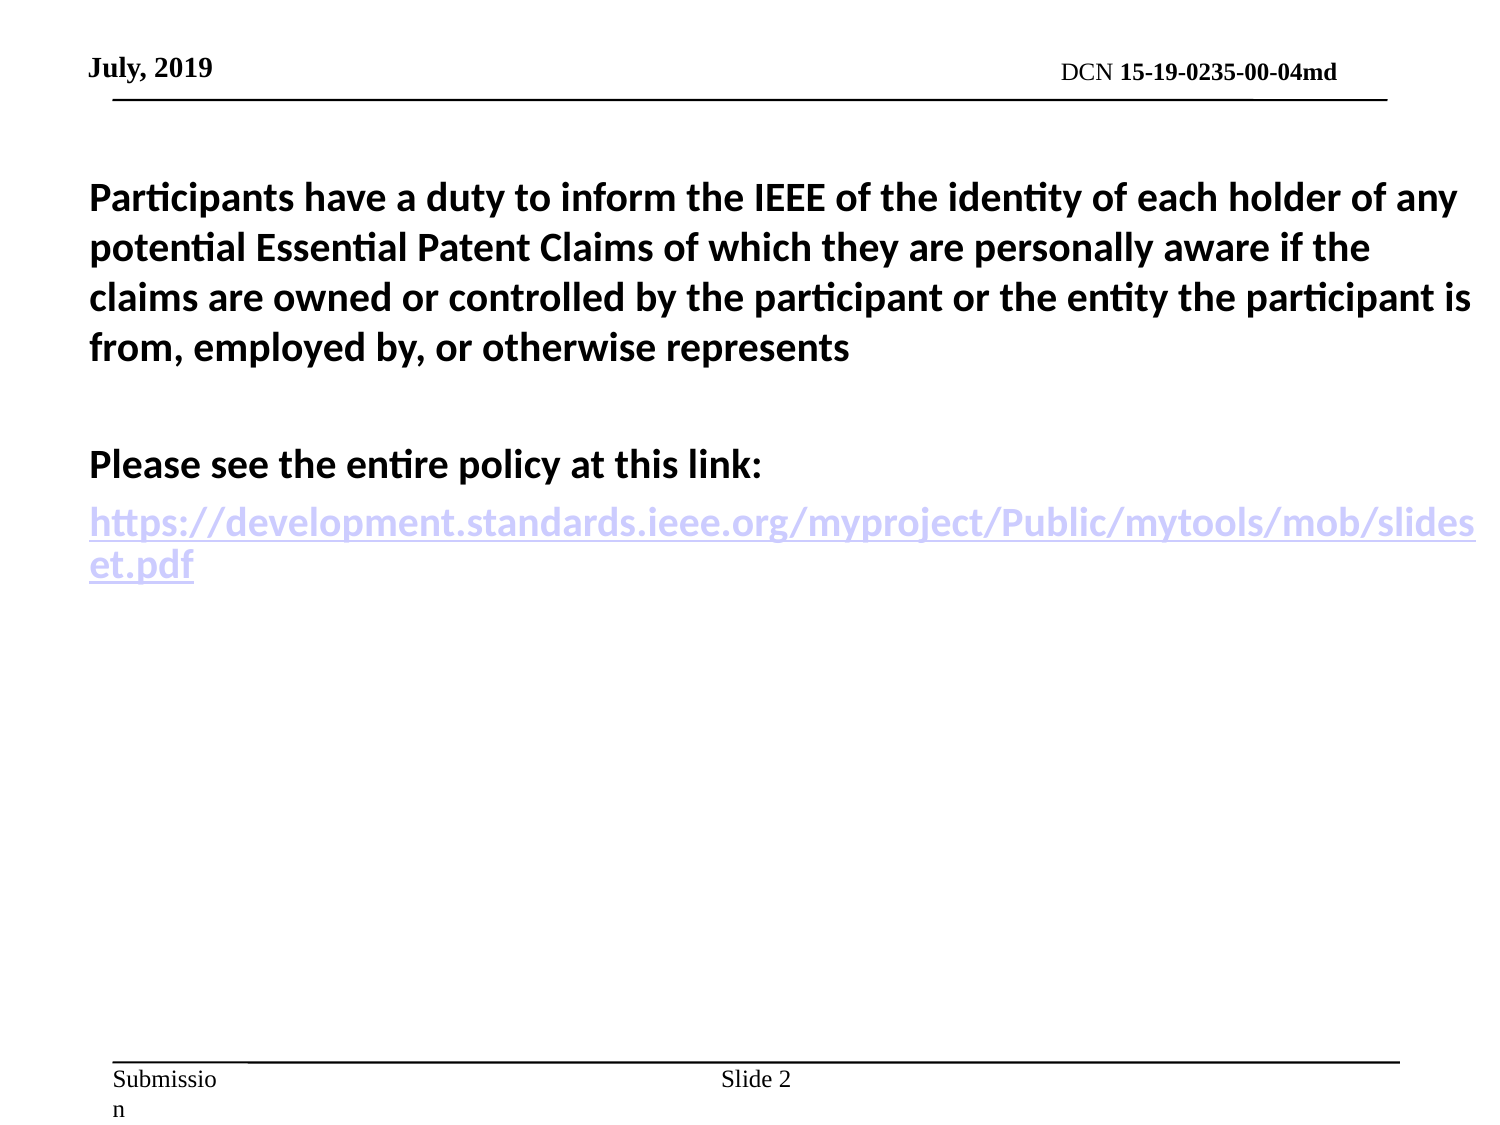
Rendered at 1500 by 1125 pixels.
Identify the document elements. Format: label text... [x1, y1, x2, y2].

slide_number Slide 2 [712, 1062, 800, 1093]
list Participants have a duty to inform the IEEE of the identity of each holder of any potential Essential Patent Claims of which they are personally aware if the claims are owned or controlled by the participant or the entity the participant is from, employed by, or otherwise represents Please see the entire policy at this link: https://development.standards.ieee.org/myproject/Public/mytools/mob/slideset.pdf [0, 162, 1500, 963]
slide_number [87, 48, 350, 84]
